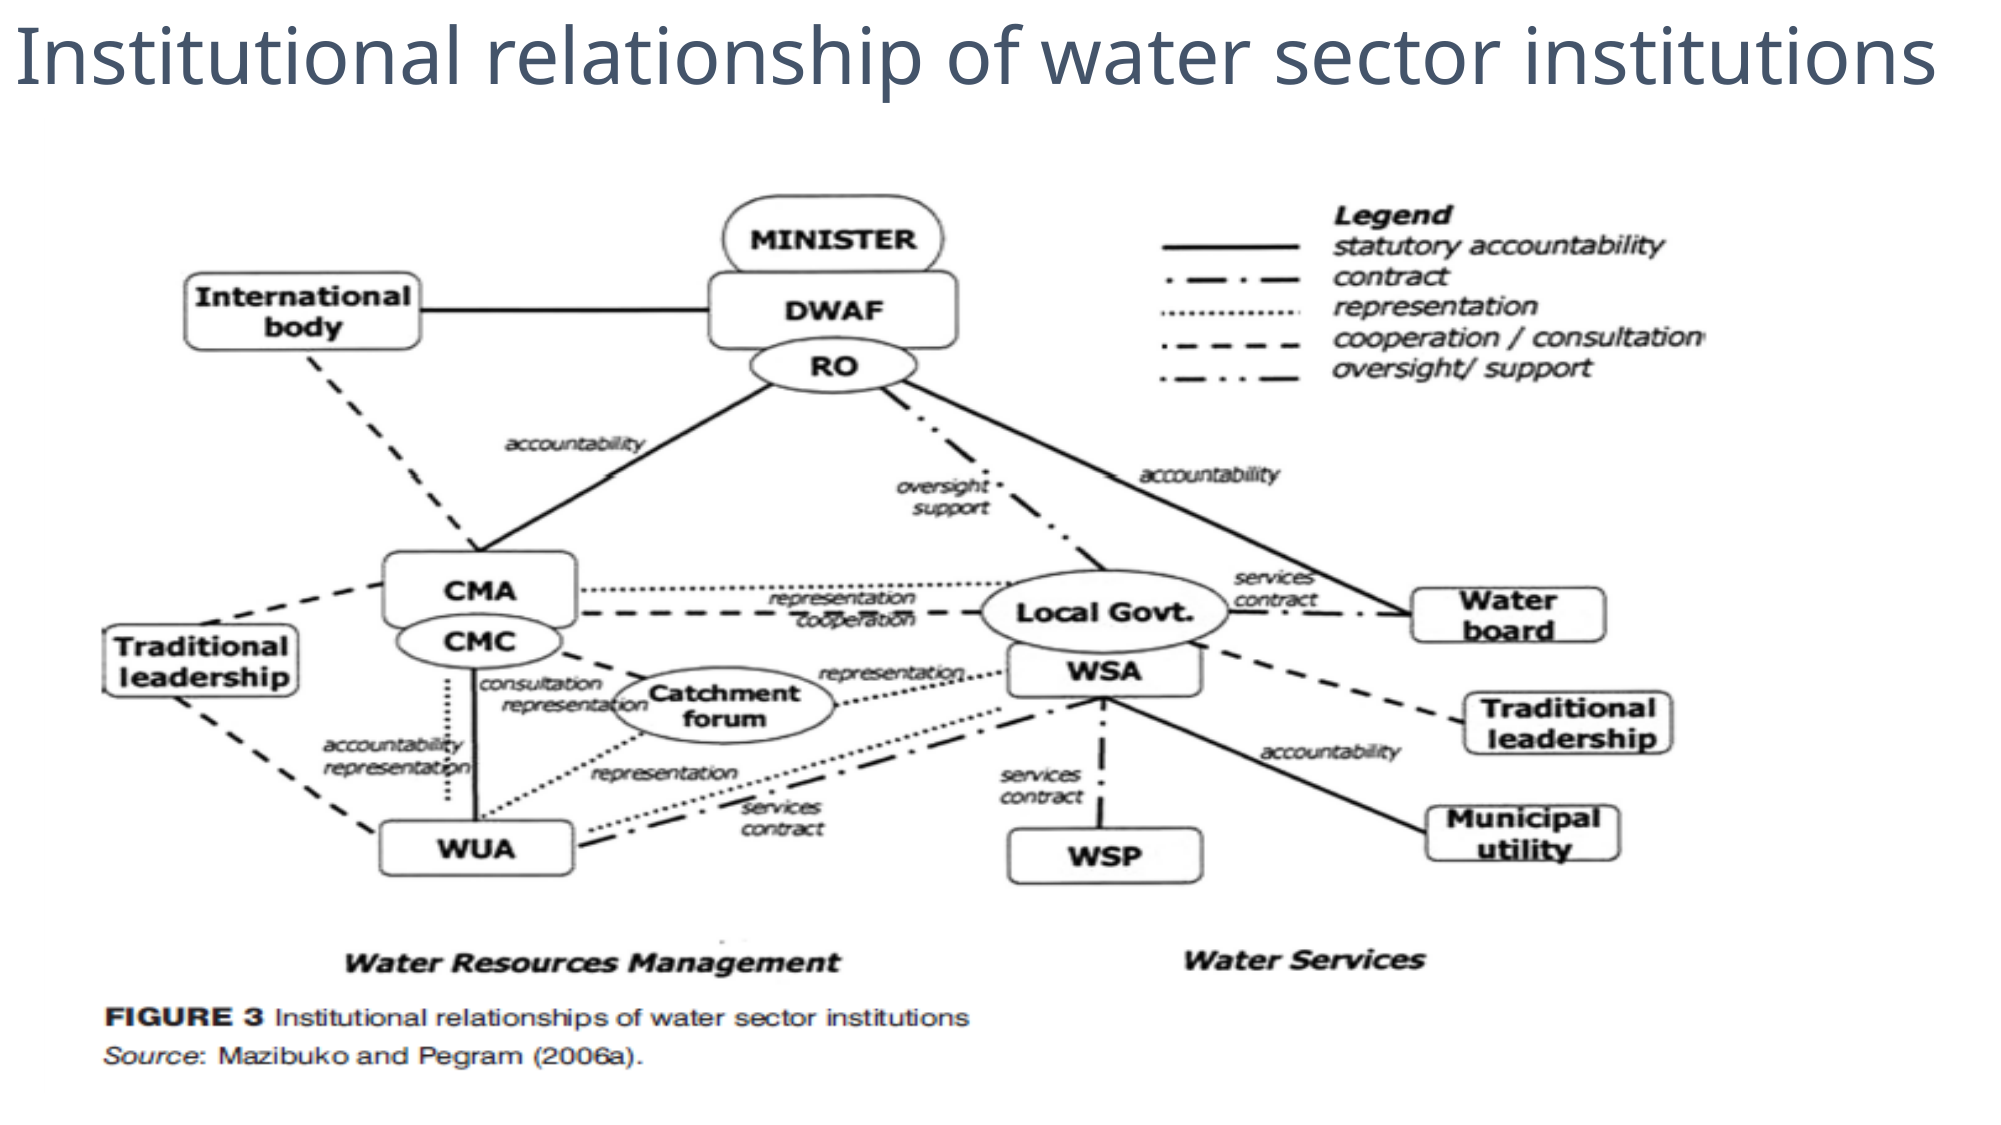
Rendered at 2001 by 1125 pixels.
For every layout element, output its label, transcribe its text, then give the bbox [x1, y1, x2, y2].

picture [43, 118, 1863, 1093]
title Institutional relationship of water sector institutions [0, 0, 2000, 119]
